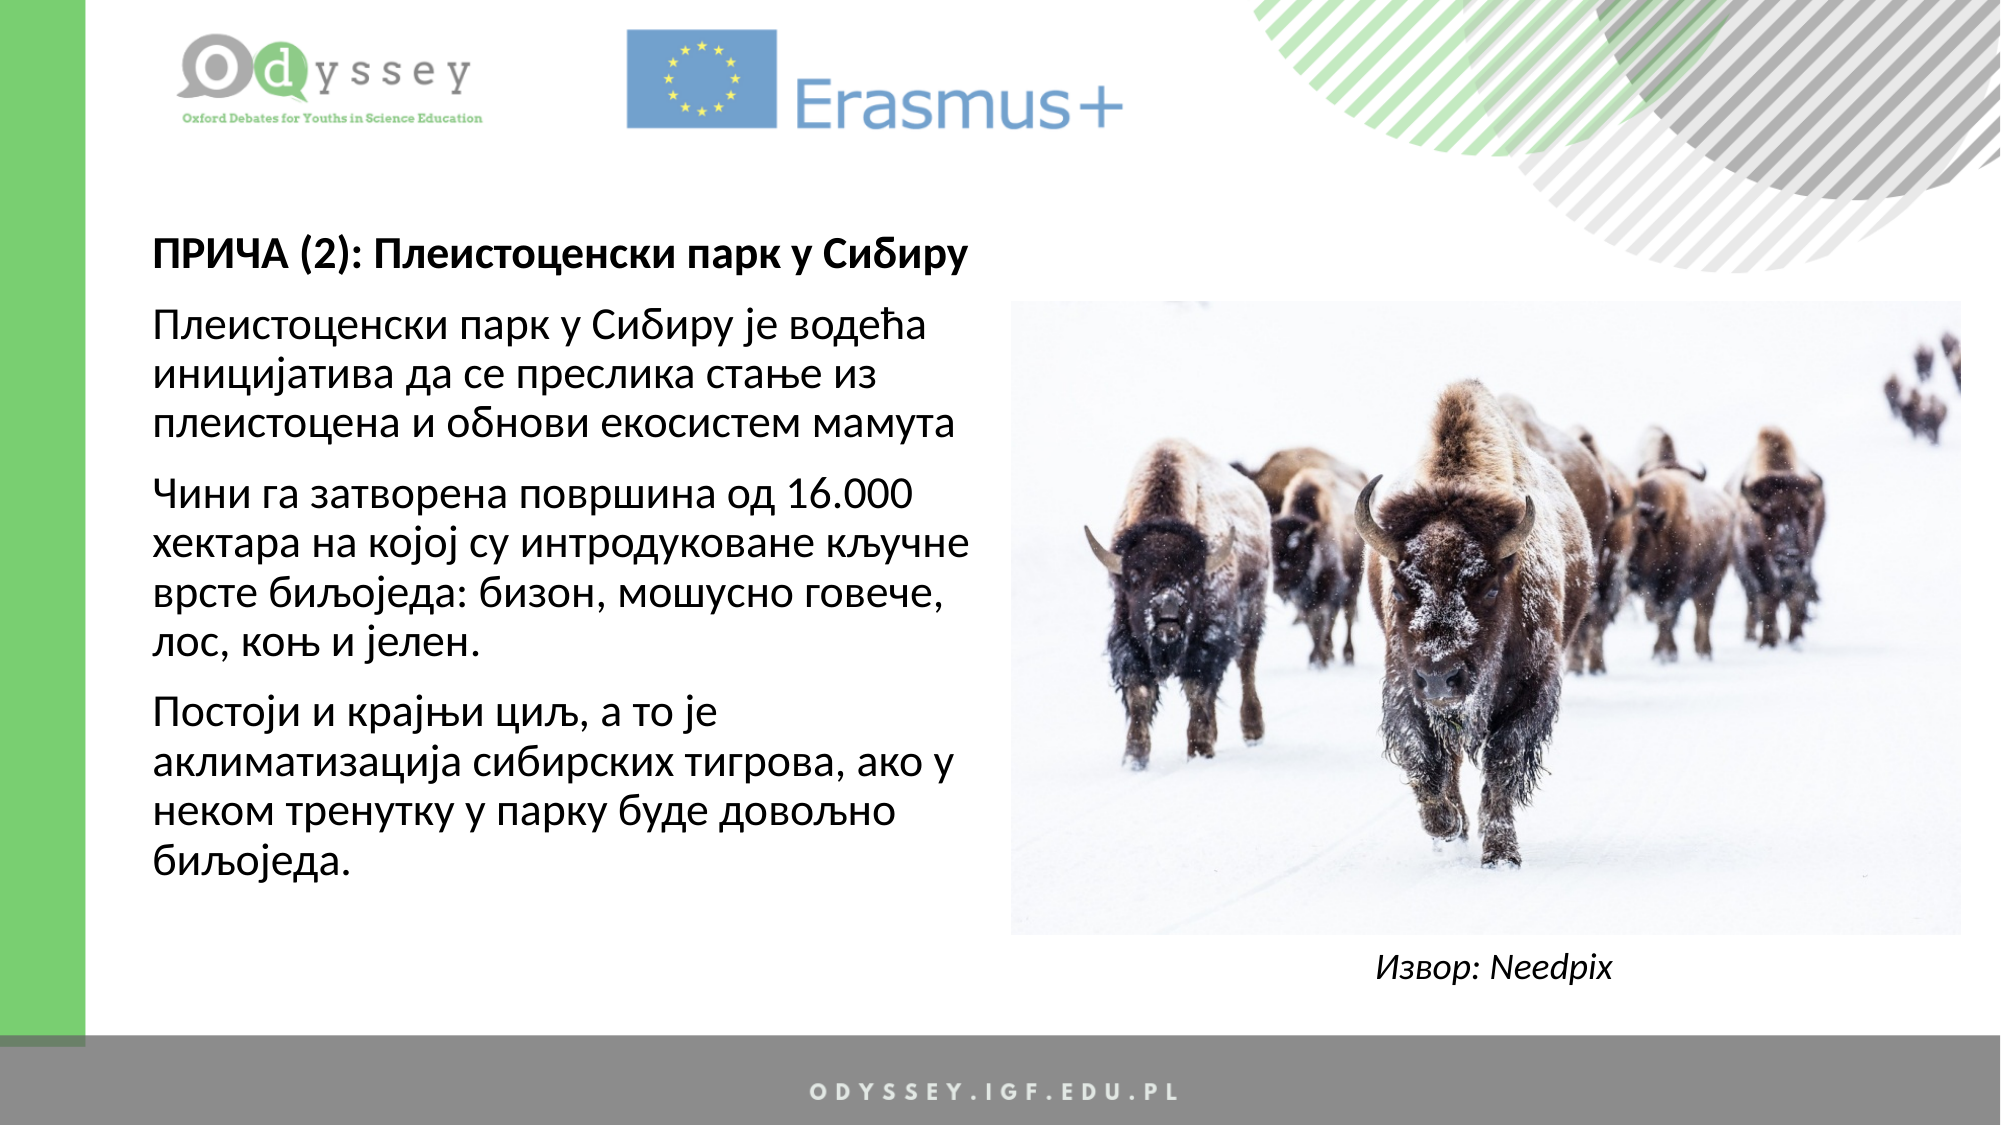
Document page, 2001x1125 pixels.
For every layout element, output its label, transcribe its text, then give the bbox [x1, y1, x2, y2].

picture [0, 0, 2001, 1125]
list ПРИЧА (2): Плеистоценски парк у Сибиру Плеистоценски парк у Сибиру је водећа иницијатива да се преслика стање из плеистоцена и обнови екосистем мамута Чини га затворена површина од 16.000 хектара на којој су интродуковане кључне врсте биљоједа: бизон, мошусно говече, лос, коњ и јелен. Постоји и крајњи циљ, а то је аклиматизација сибирских тигрова, ако у неком тренутку у парку буде довољно биљоједа. [137, 221, 994, 1014]
text_box Извор: Needpix [1360, 935, 1697, 1040]
